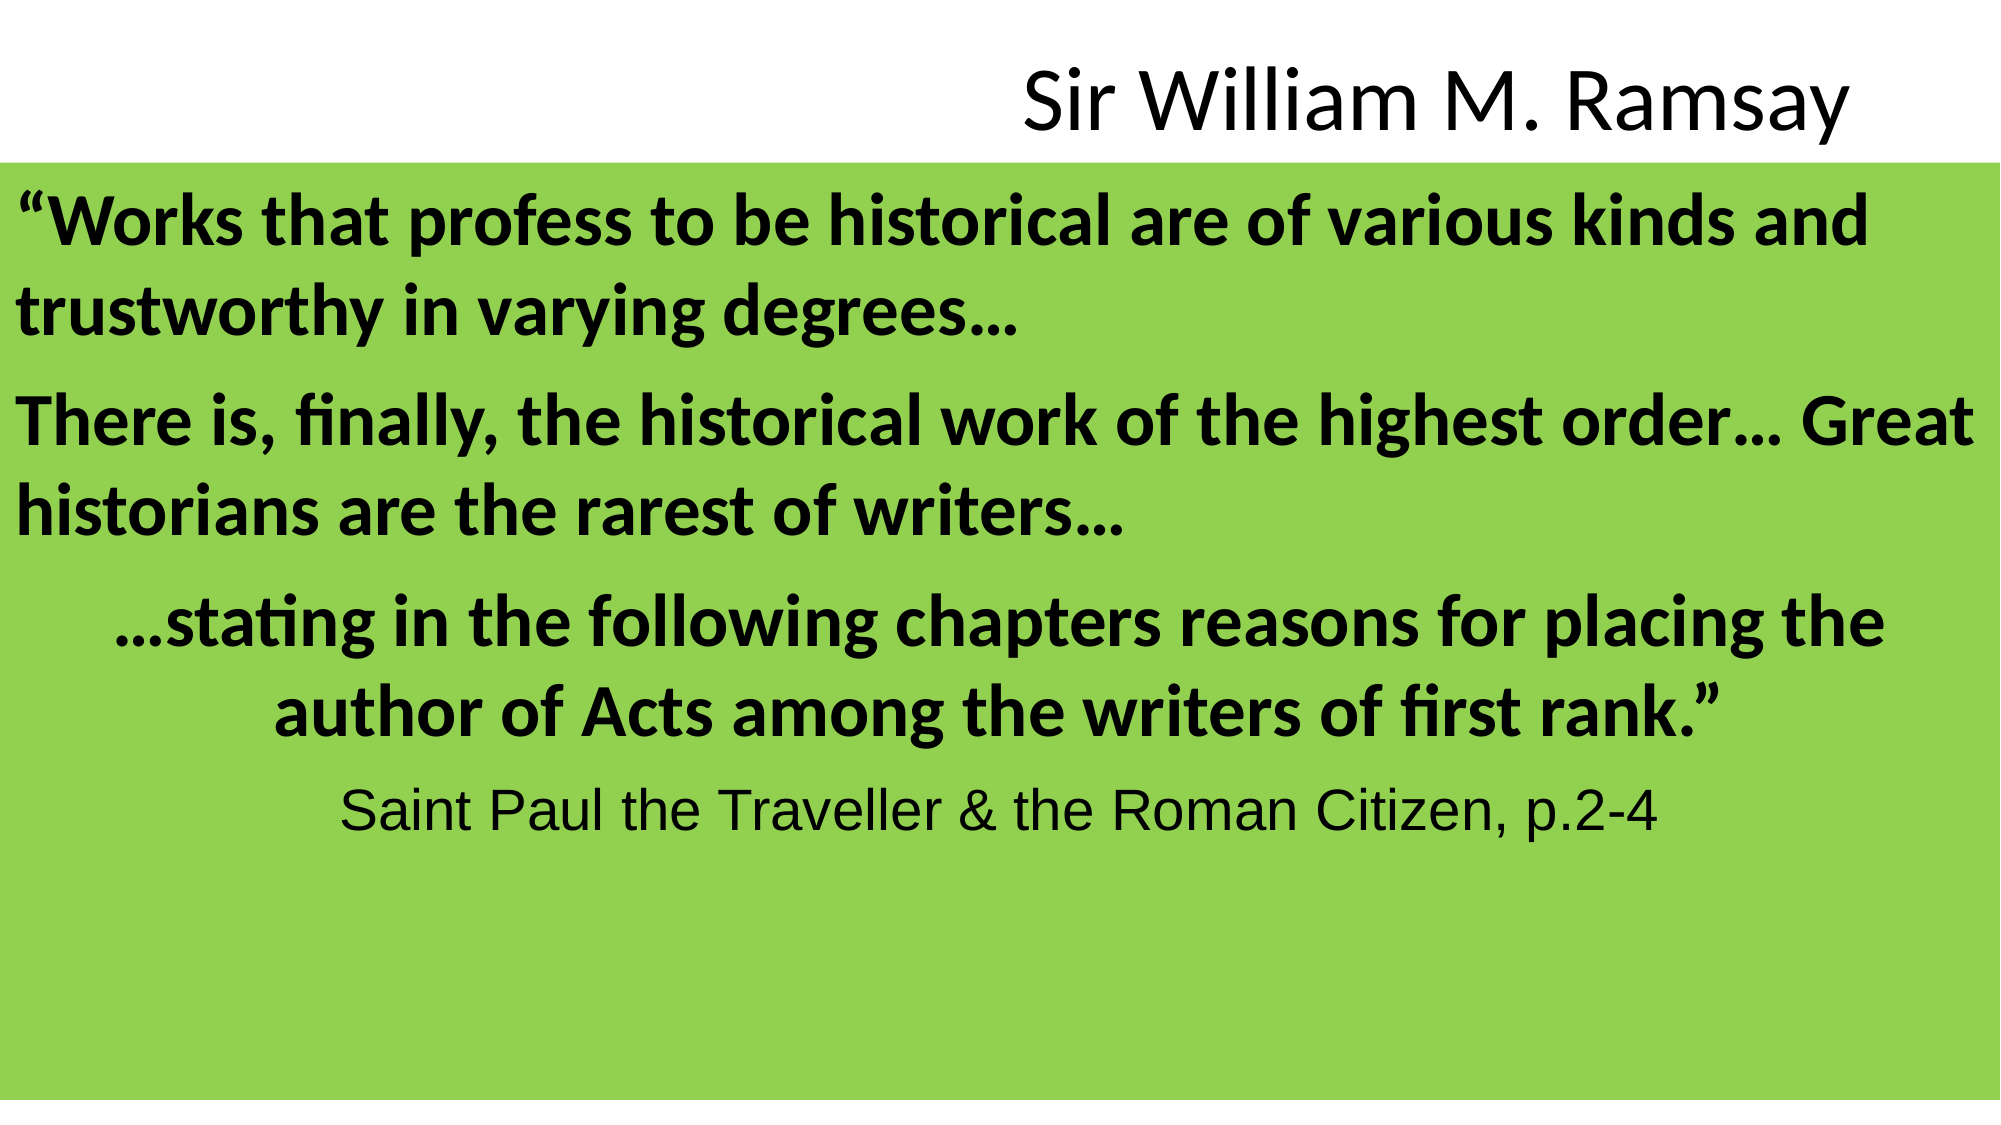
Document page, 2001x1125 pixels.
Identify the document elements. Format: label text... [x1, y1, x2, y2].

subtitle “Works that profess to be historical are of various kinds and trustworthy in varying degrees… There is, finally, the historical work of the highest order… Great historians are the rarest of writers… …stating in the following chapters reasons for placing the author of Acts among the writers of first rank.” Saint Paul the Traveller & the Roman Citizen, p.2-4 [0, 162, 2000, 1100]
title Sir William M. Ramsay [166, 0, 1867, 162]
